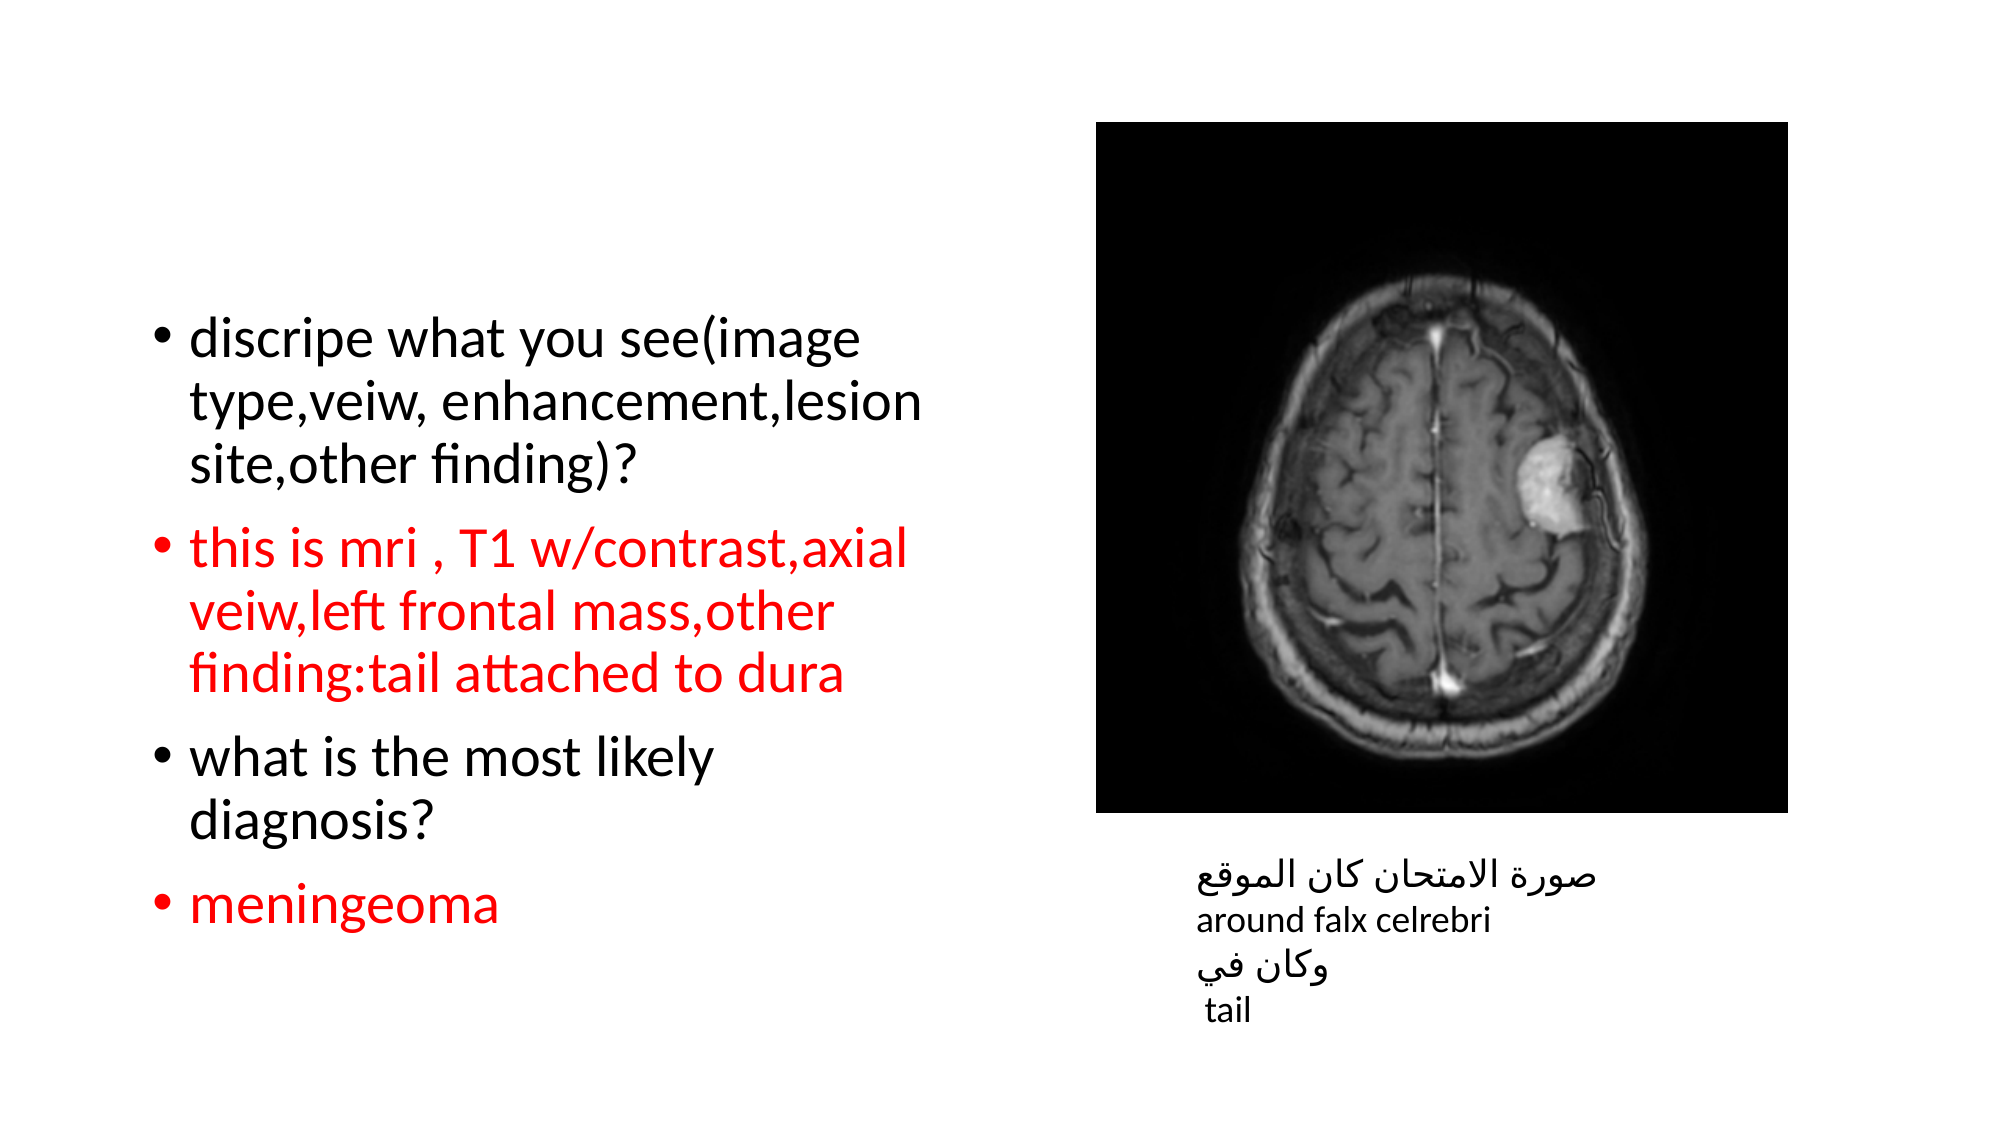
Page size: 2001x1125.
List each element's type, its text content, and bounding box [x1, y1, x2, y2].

text_box صورة الامتحان كان الموقع around falx celrebri وكان في tail [1181, 843, 1652, 1038]
list discripe what you see(image type,veiw, enhancement,lesion site,other finding)? this is mri , T1 w/contrast,axial veiw,left frontal mass,other finding:tail attached to dura what is the most likely diagnosis? meningeoma [137, 299, 988, 1014]
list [1096, 122, 1788, 814]
